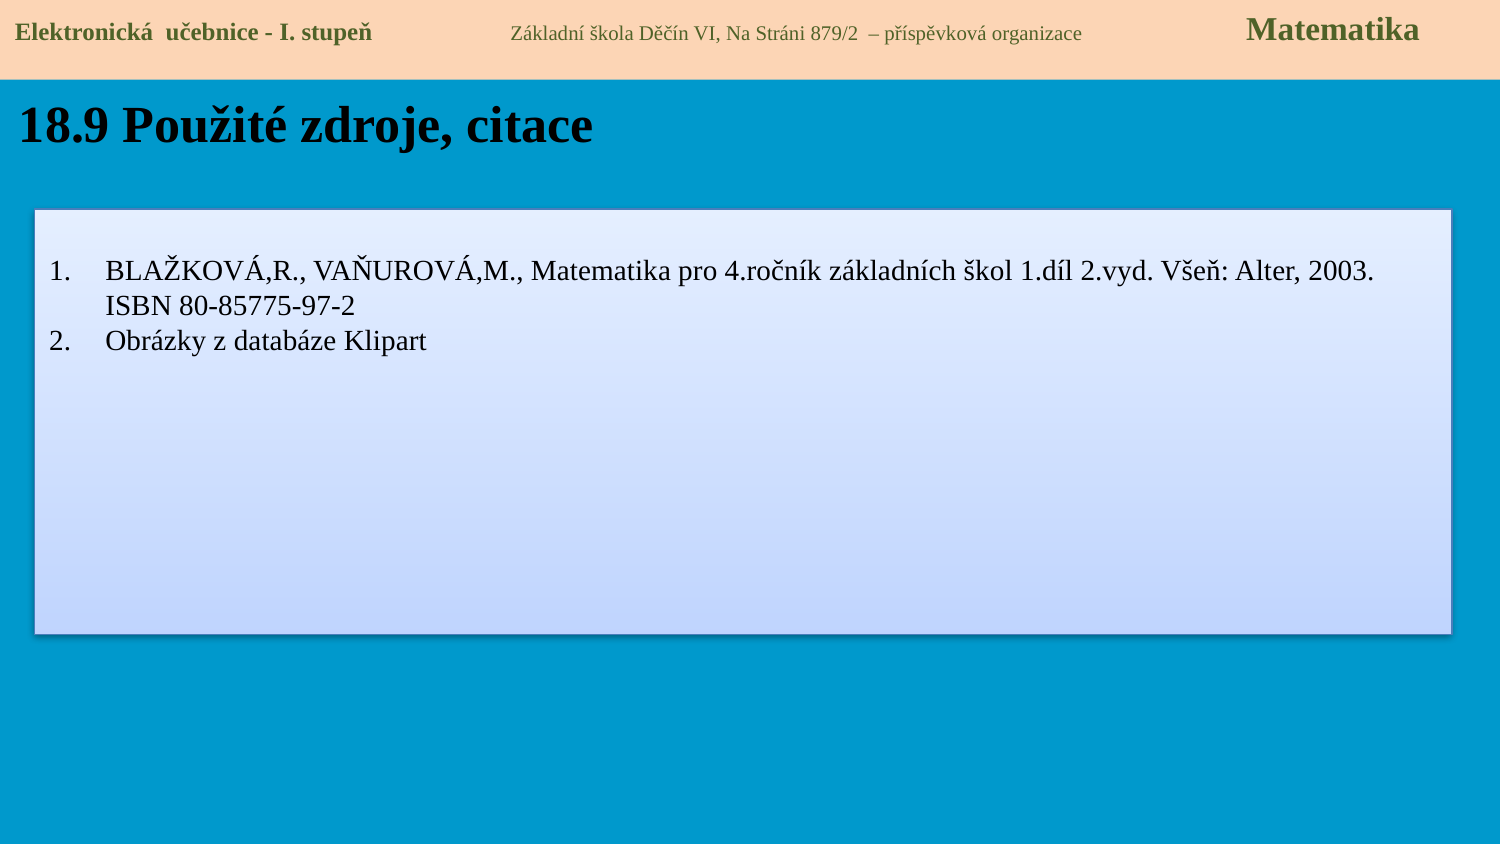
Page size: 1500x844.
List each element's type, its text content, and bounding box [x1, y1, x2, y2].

text_box [103, 551, 1397, 677]
text_box 18.9 Použité zdroje, citace [4, 83, 609, 161]
text_box Elektronická učebnice - I. stupeň Základní škola Děčín VI, Na Stráni 879/2 – příspěvková organizace Matematika [0, 0, 1500, 80]
text_box [37, 274, 219, 336]
text_box BLAŽKOVÁ,R., VAŇUROVÁ,M., Matematika pro 4.ročník základních škol 1.díl 2.vyd. Všeň: Alter, 2003. ISBN 80-85775-97-2 Obrázky z databáze Klipart [34, 208, 1453, 635]
